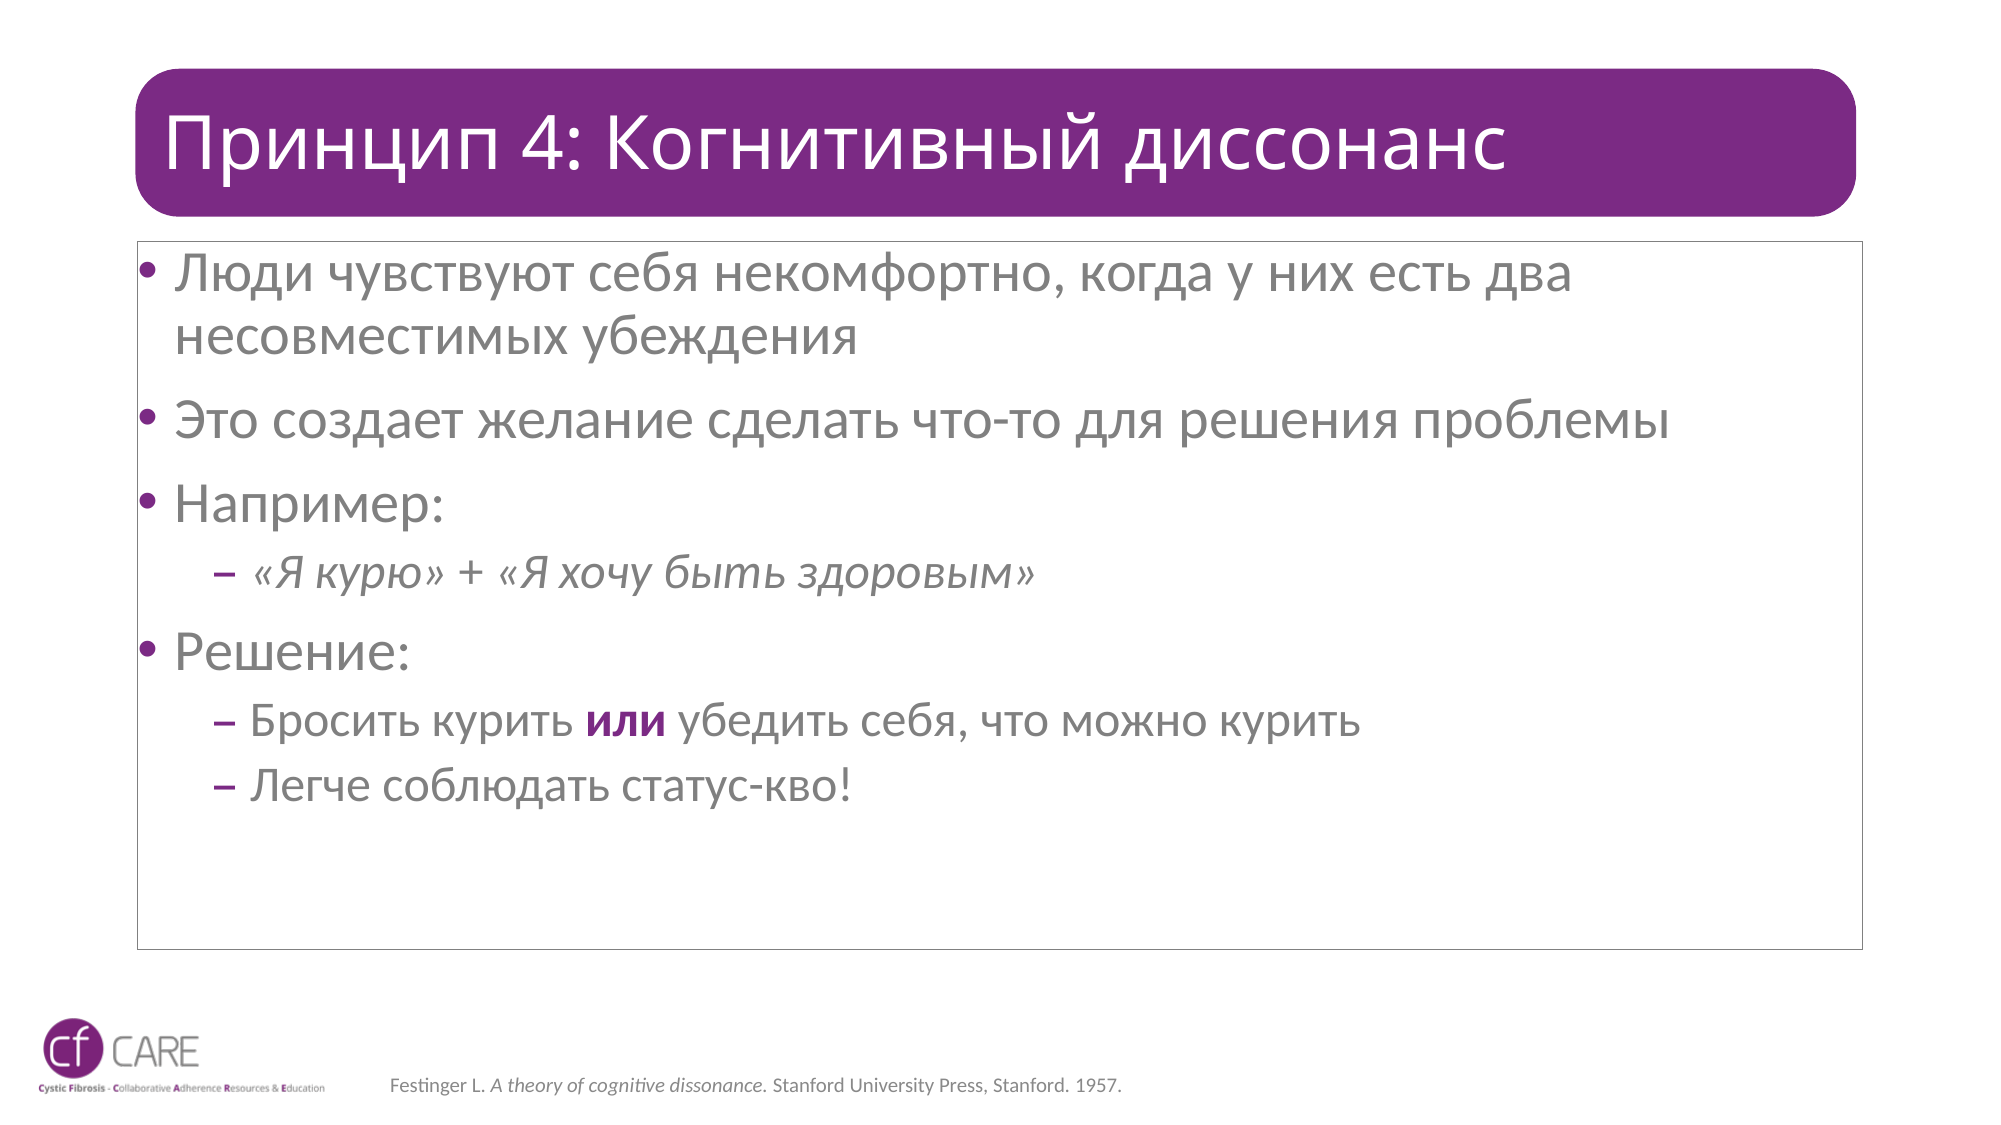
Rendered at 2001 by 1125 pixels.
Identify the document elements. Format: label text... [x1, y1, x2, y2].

list Люди чувствуют себя некомфортно, когда у них есть два несовместимых убеждения Это создает желание сделать что-то для решения проблемы Например: «Я курю» + «Я хочу быть здоровым» Решение: Бросить курить или убедить себя, что можно курить Легче соблюдать статус-кво! [137, 241, 1863, 950]
list Festinger L. A theory of cognitive dissonance. Stanford University Press, Stanford. 1957. [390, 968, 1863, 1097]
picture [33, 1013, 332, 1100]
title Принцип 4: Когнитивный диссонанс [162, 93, 1840, 203]
